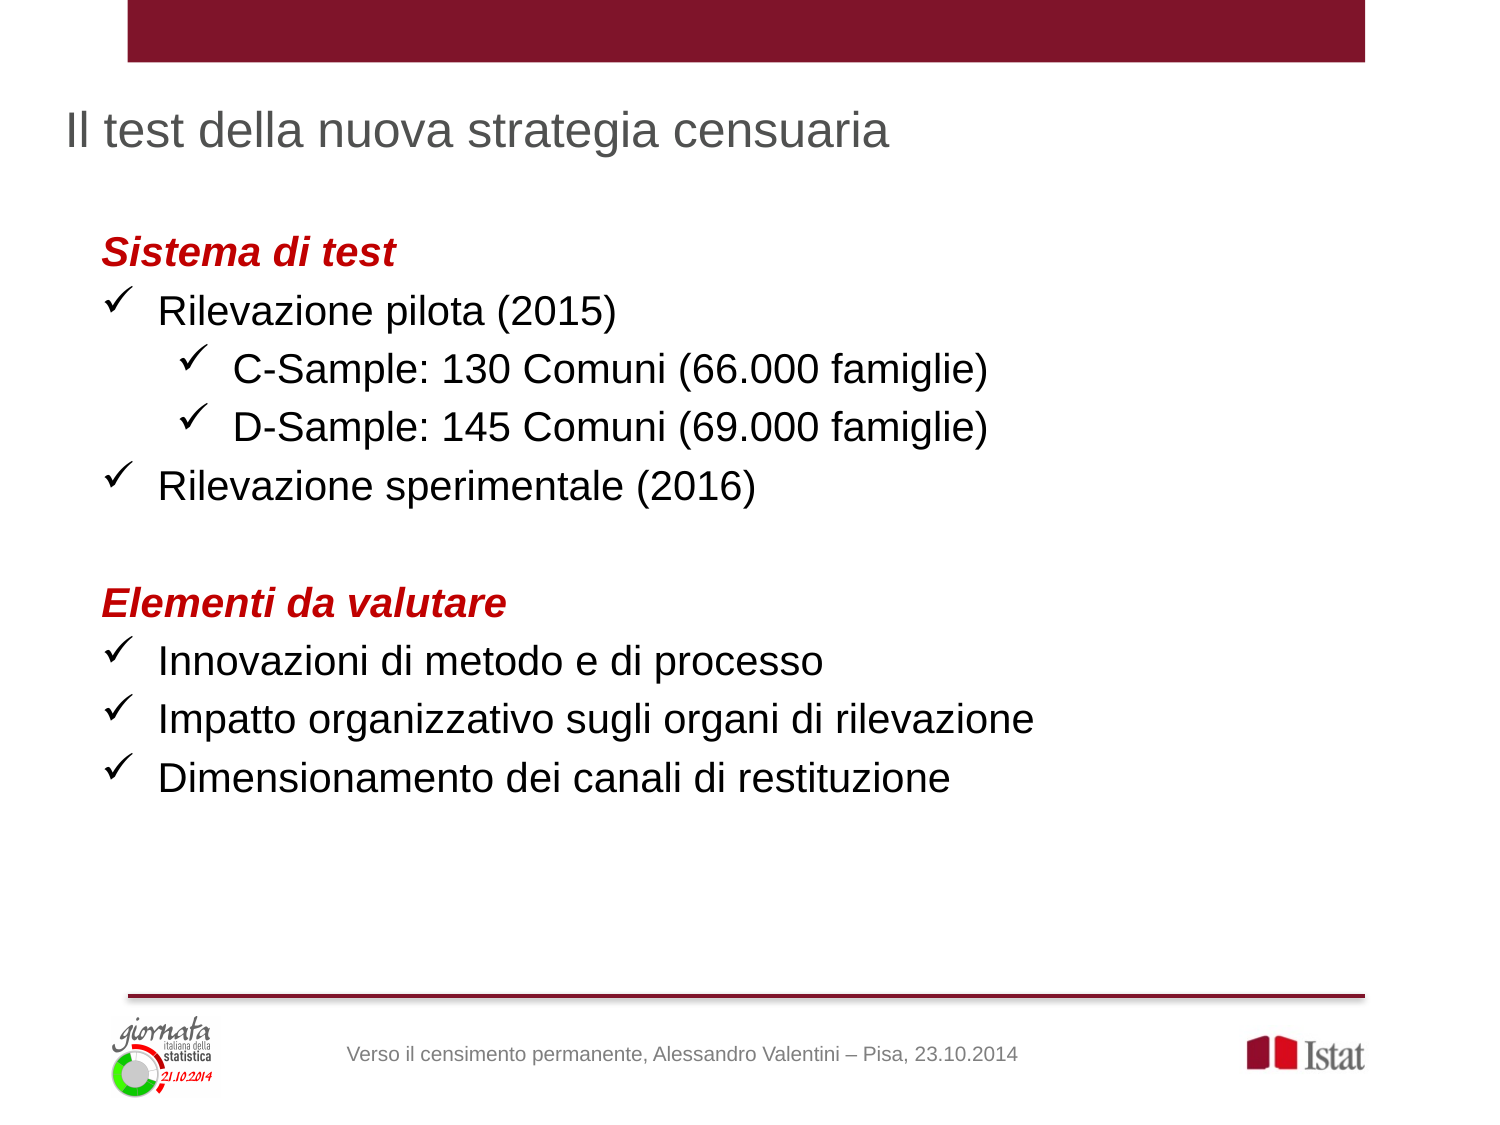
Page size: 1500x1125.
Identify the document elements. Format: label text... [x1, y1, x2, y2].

text_box Sistema di test Rilevazione pilota (2015) C-Sample: 130 Comuni (66.000 famiglie) D-Sample: 145 Comuni (69.000 famiglie) Rilevazione sperimentale (2016) Elementi da valutare Innovazioni di metodo e di processo Impatto organizzativo sugli organi di rilevazione Dimensionamento dei canali di restituzione [86, 217, 1093, 1017]
text_box Il test della nuova strategia censuaria [49, 90, 1461, 165]
text_box Verso il censimento permanente, Alessandro Valentini – Pisa, 23.10.2014 [331, 1033, 1083, 1073]
picture [111, 1015, 221, 1098]
picture [1239, 1025, 1373, 1081]
